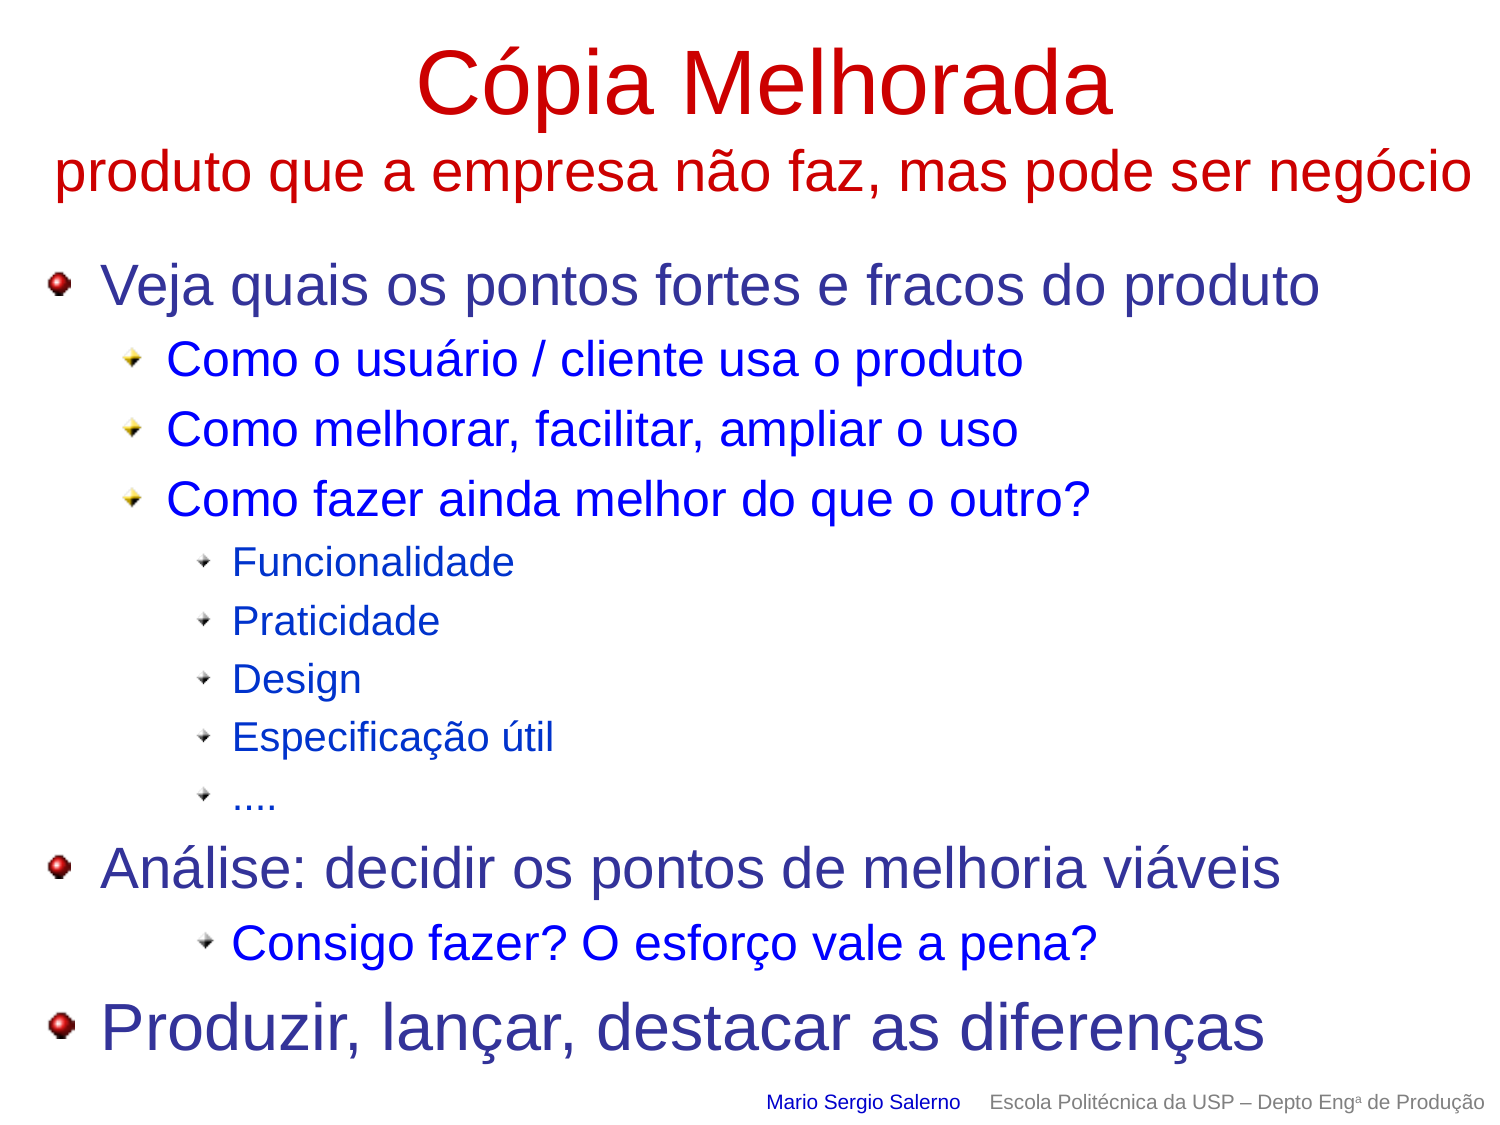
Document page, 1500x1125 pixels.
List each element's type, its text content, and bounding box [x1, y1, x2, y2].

picture [119, 414, 144, 440]
picture [119, 484, 144, 510]
picture [194, 726, 212, 744]
picture [119, 344, 144, 370]
list Veja quais os pontos fortes e fracos do produto Como o usuário / cliente usa o produto Como melhorar, facilitar, ampliar o uso Como fazer ainda melhor do que o outro? Funcionalidade Praticidade Design Especificação útil .... Análise: decidir os pontos de melhoria viáveis Consigo fazer? O esforço vale a pena? Produzir, lançar, destacar as diferenças [29, 239, 1471, 1067]
picture [194, 551, 212, 569]
picture [194, 609, 212, 628]
picture [44, 268, 71, 296]
picture [194, 784, 212, 803]
picture [44, 1008, 75, 1039]
picture [194, 929, 216, 951]
picture [44, 851, 71, 879]
footer Mario Sergio Salerno Escola Politécnica da USP – Depto Enga de Produção [342, 1080, 1500, 1125]
picture [194, 668, 212, 686]
title Cópia Melhorada produto que a empresa não faz, mas pode ser negócio [29, 18, 1500, 207]
